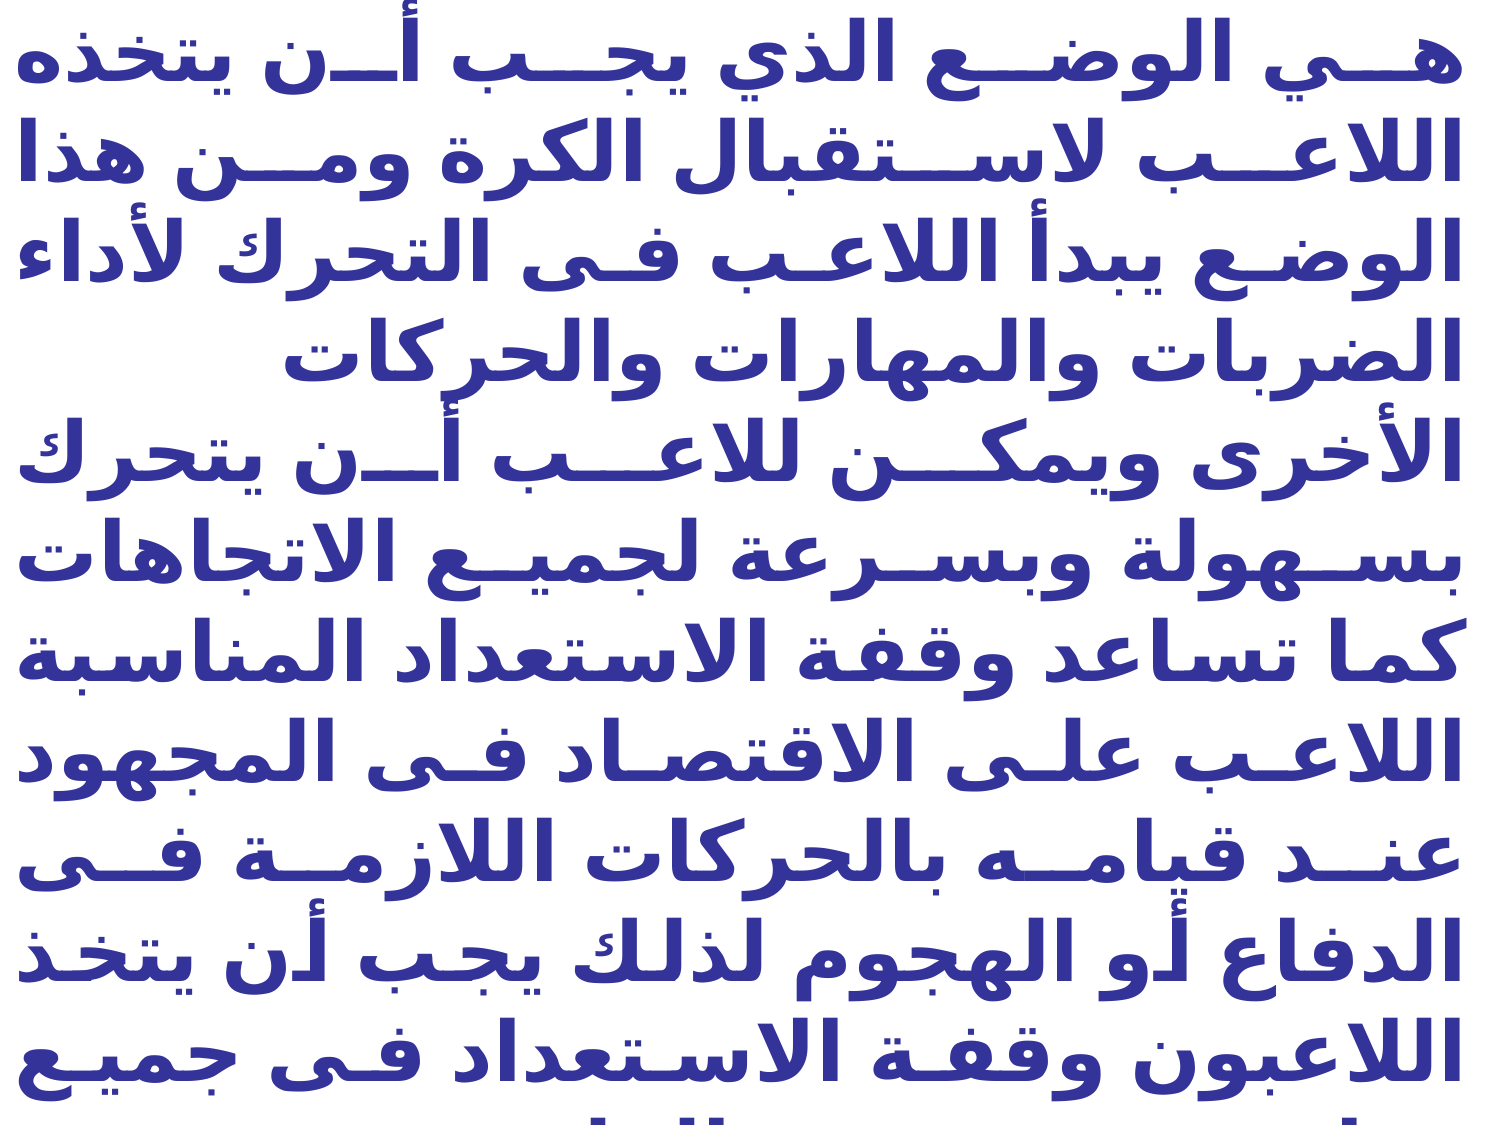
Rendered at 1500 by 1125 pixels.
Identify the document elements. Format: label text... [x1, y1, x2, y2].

text_box هي الوضع الذي يجب أن يتخذه اللاعب لاستقبال الكرة ومن هذا الوضع يبدأ اللاعب فى التحرك لأداء الضربات والمهارات والحركات الأخرى ويمكن للاعب أن يتحرك بسهولة وبسرعة لجميع الاتجاهات كما تساعد وقفة الاستعداد المناسبة اللاعب على الاقتصاد فى المجهود عند قيامه بالحركات اللازمة فى الدفاع أو الهجوم لذلك يجب أن يتخذ اللاعبون وقفة الاستعداد فى جميع مواقفهم فى الملعب بصفة مستمرة. [0, 0, 1483, 1125]
